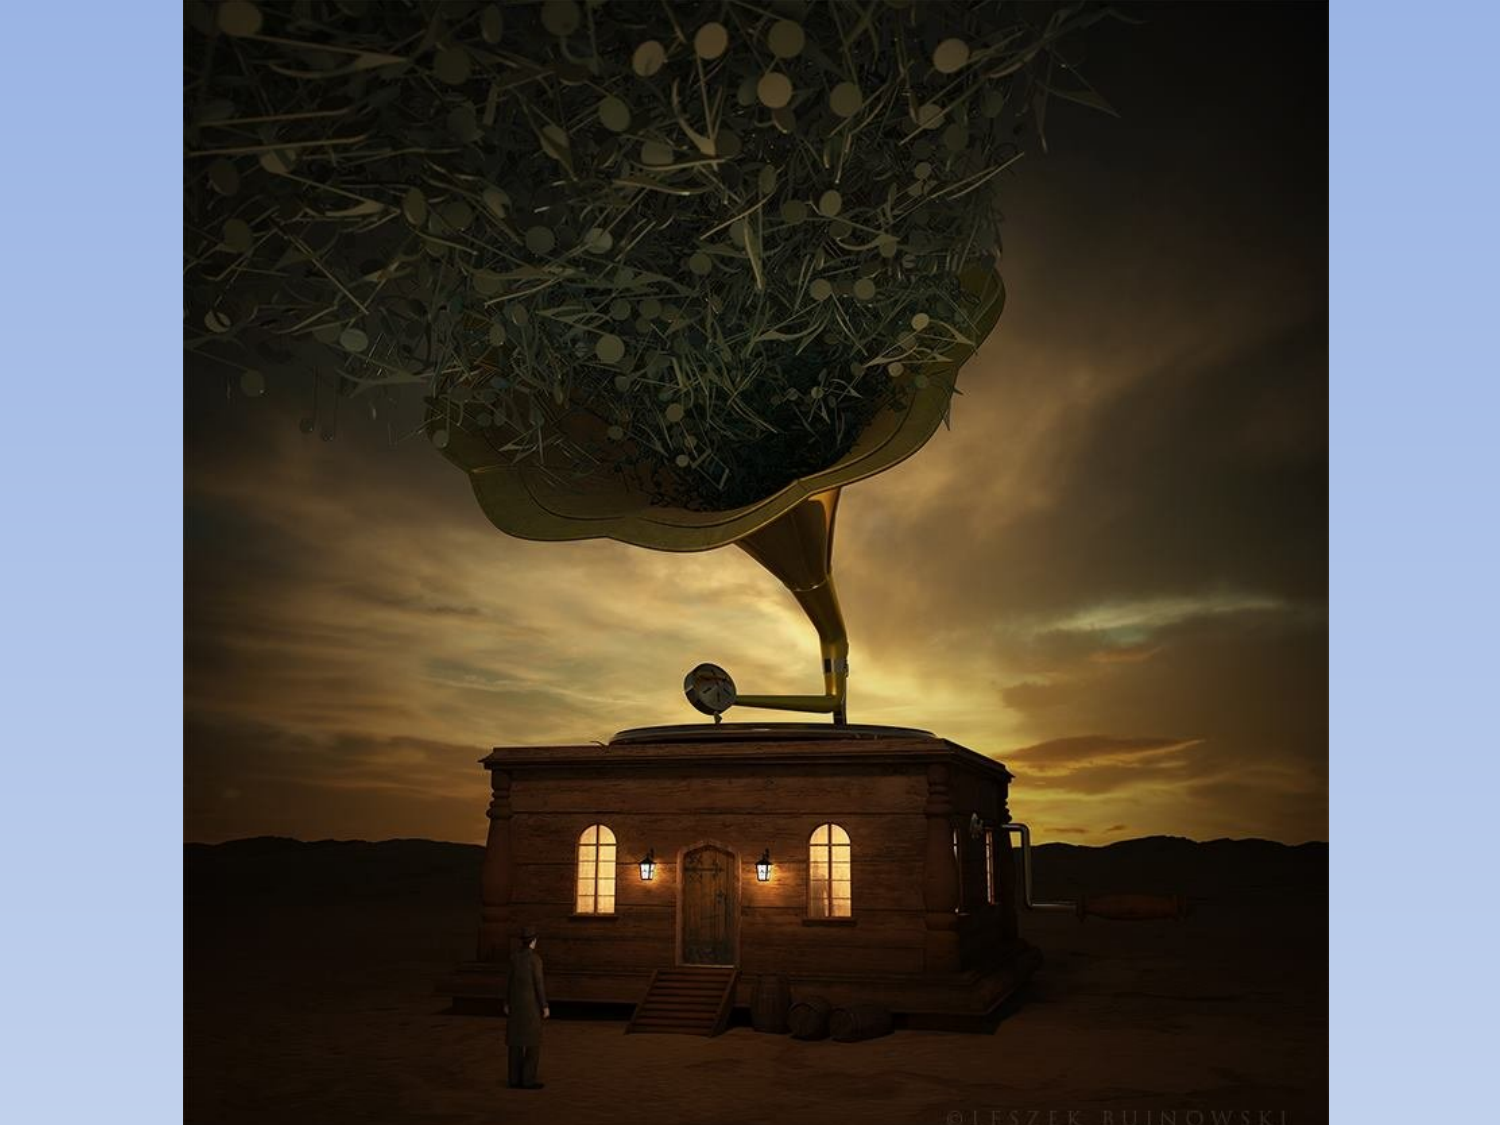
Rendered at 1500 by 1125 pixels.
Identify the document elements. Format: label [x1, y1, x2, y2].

list [182, 0, 1329, 1125]
